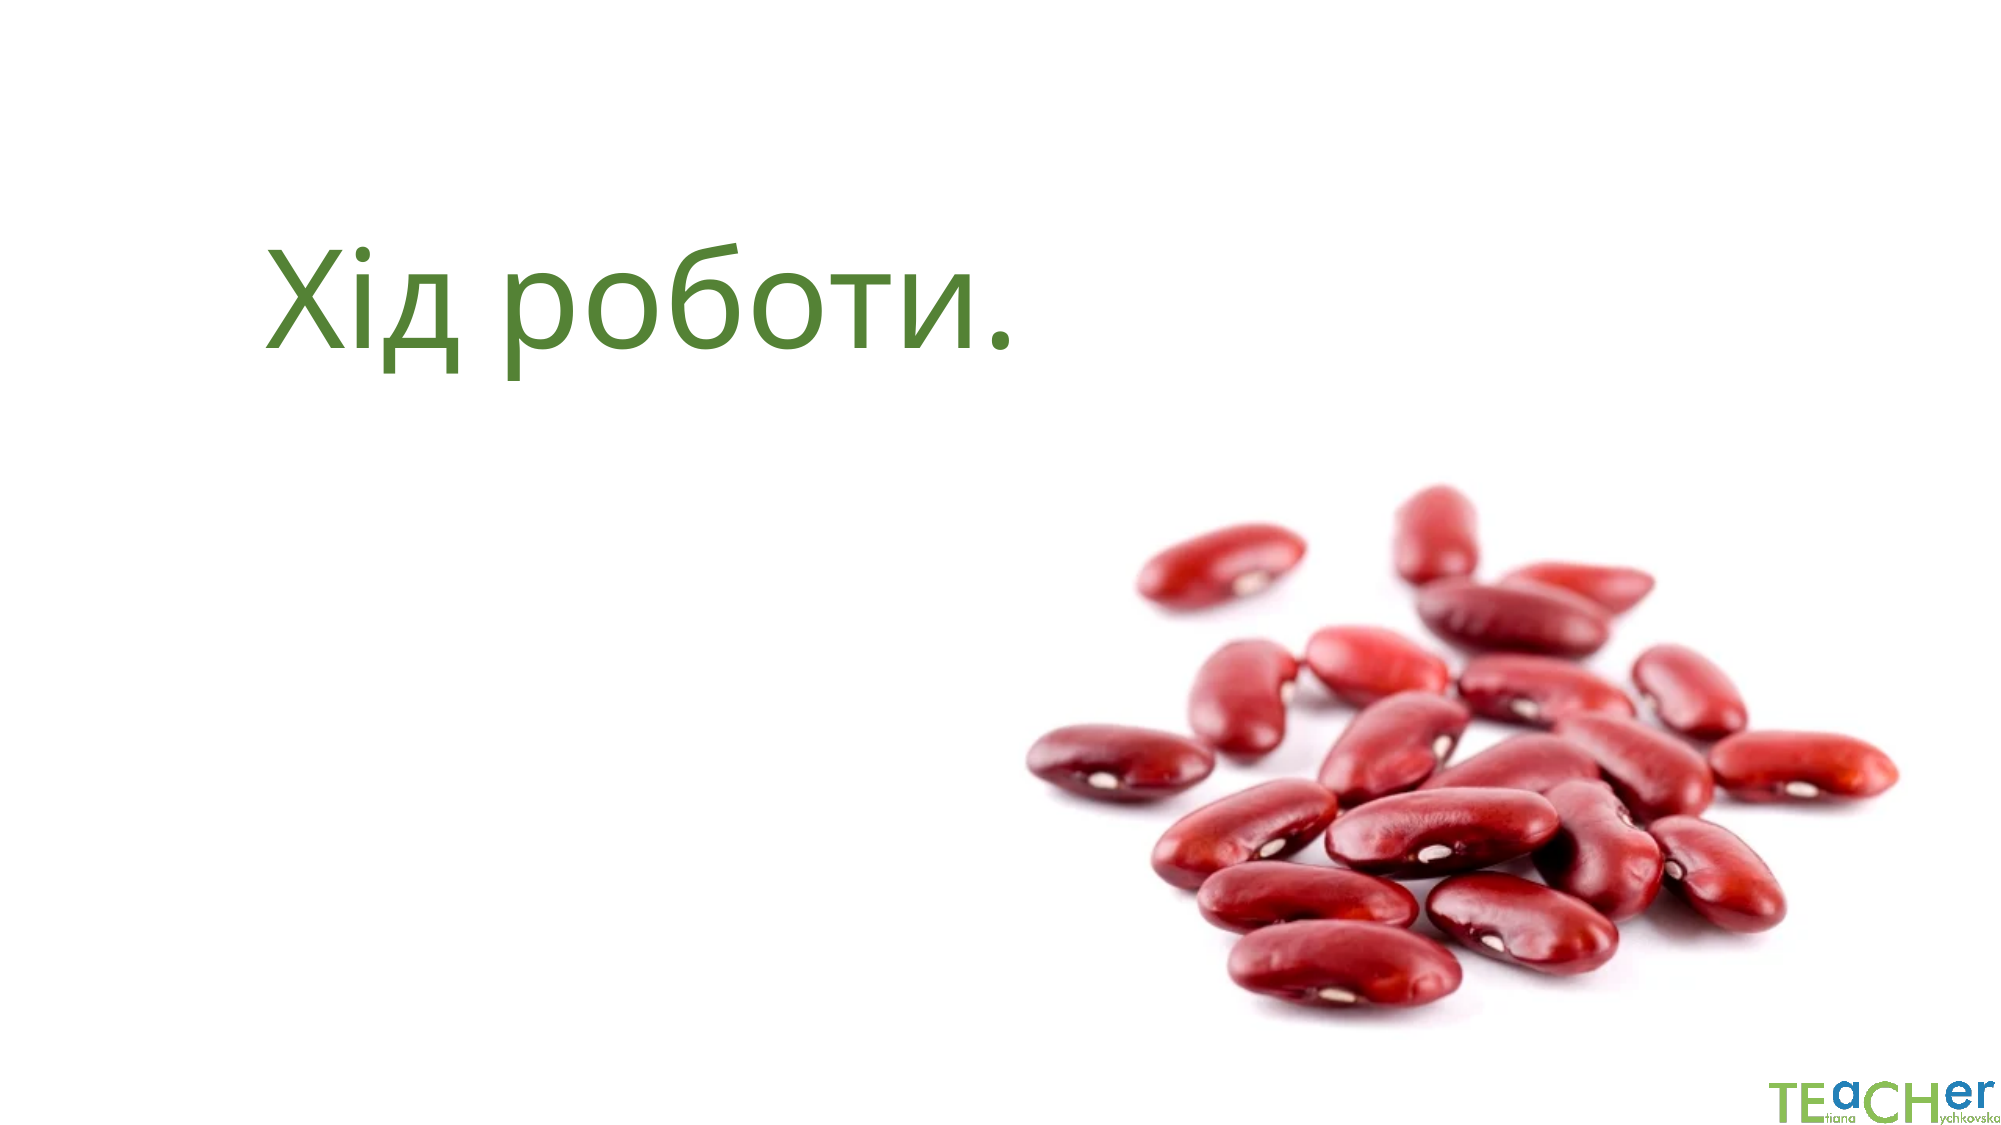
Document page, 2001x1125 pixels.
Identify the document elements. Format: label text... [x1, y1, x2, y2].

picture [1769, 1081, 2000, 1125]
picture [932, 439, 1933, 1065]
text_box Хід роботи. [250, 203, 1265, 384]
